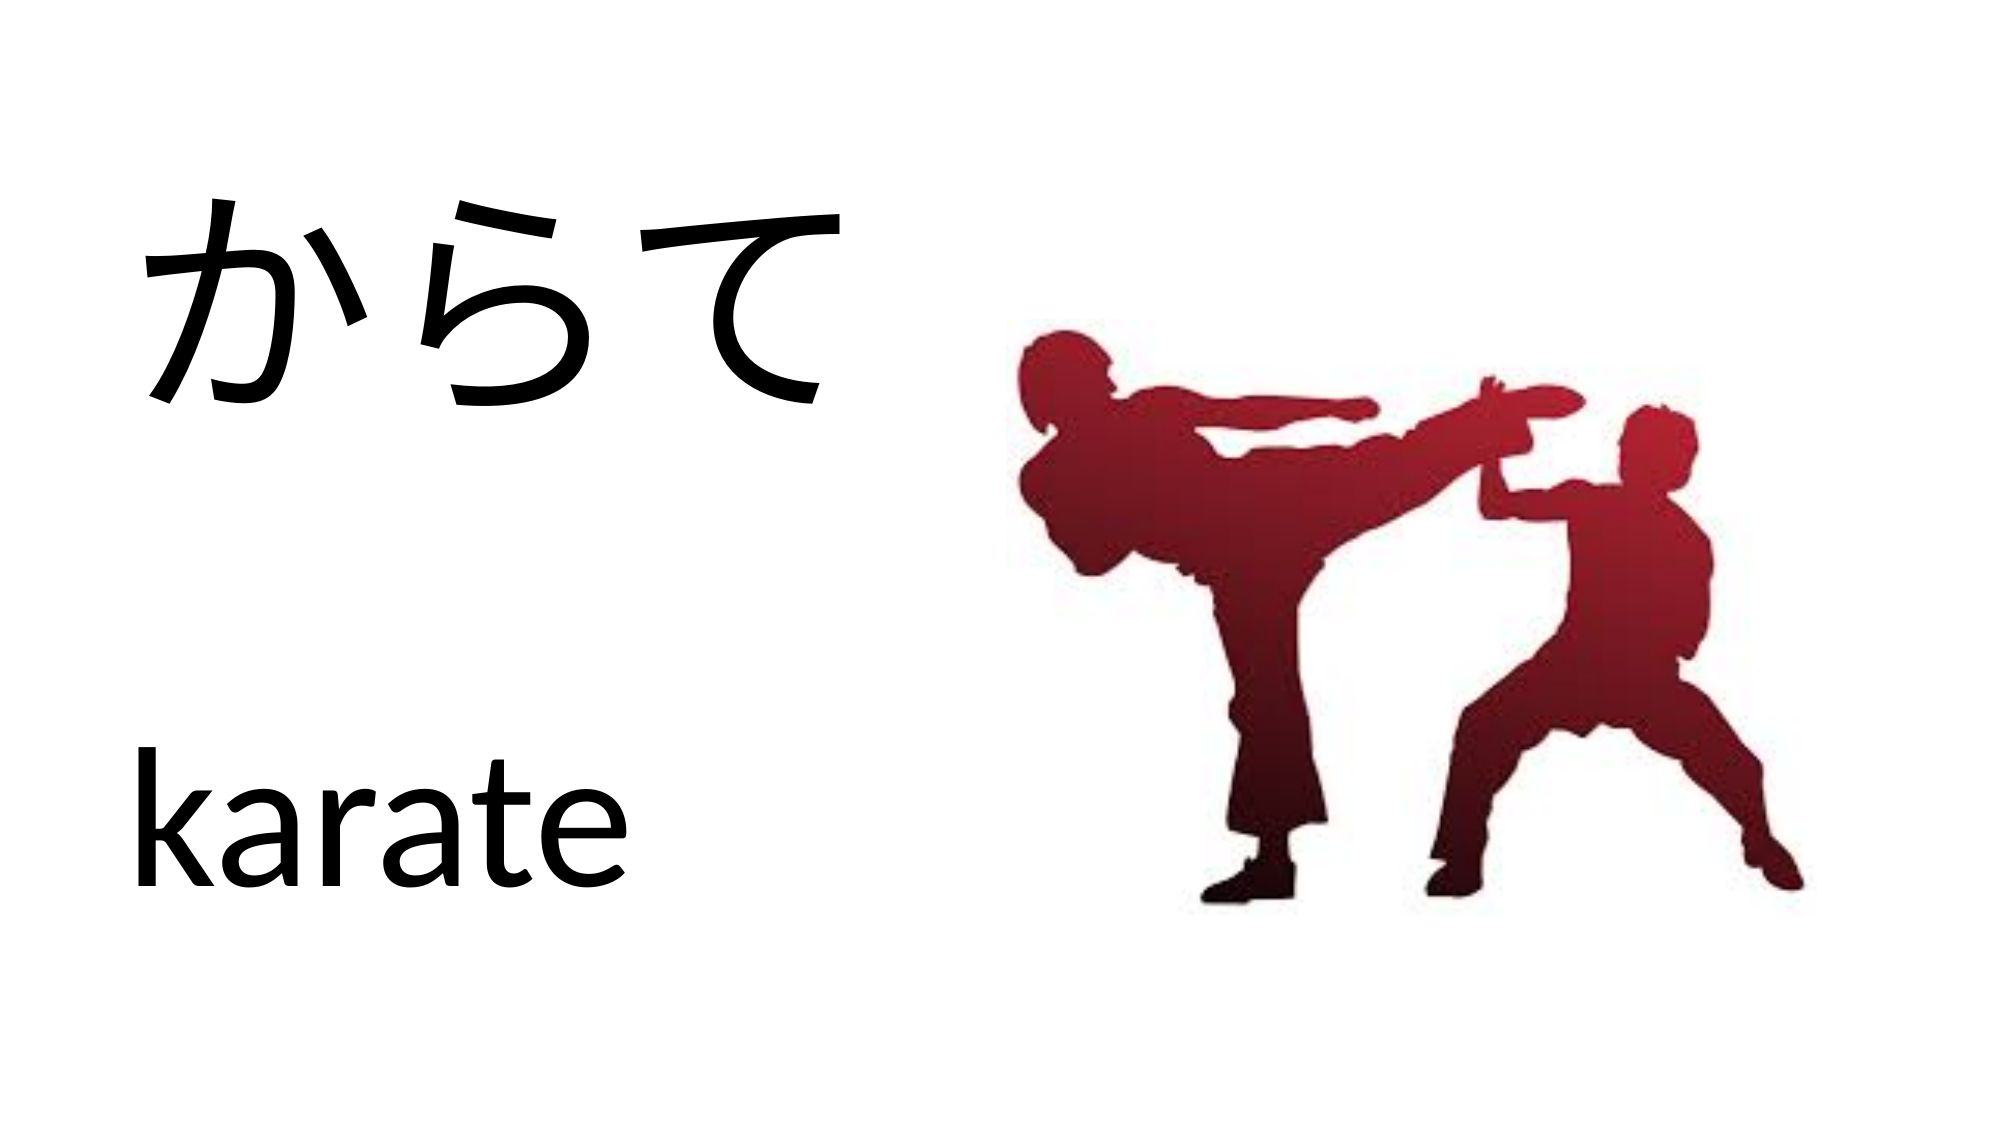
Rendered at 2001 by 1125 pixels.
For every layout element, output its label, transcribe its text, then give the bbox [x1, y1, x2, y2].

text_box からて karate [112, 139, 919, 935]
picture [1006, 319, 1817, 919]
